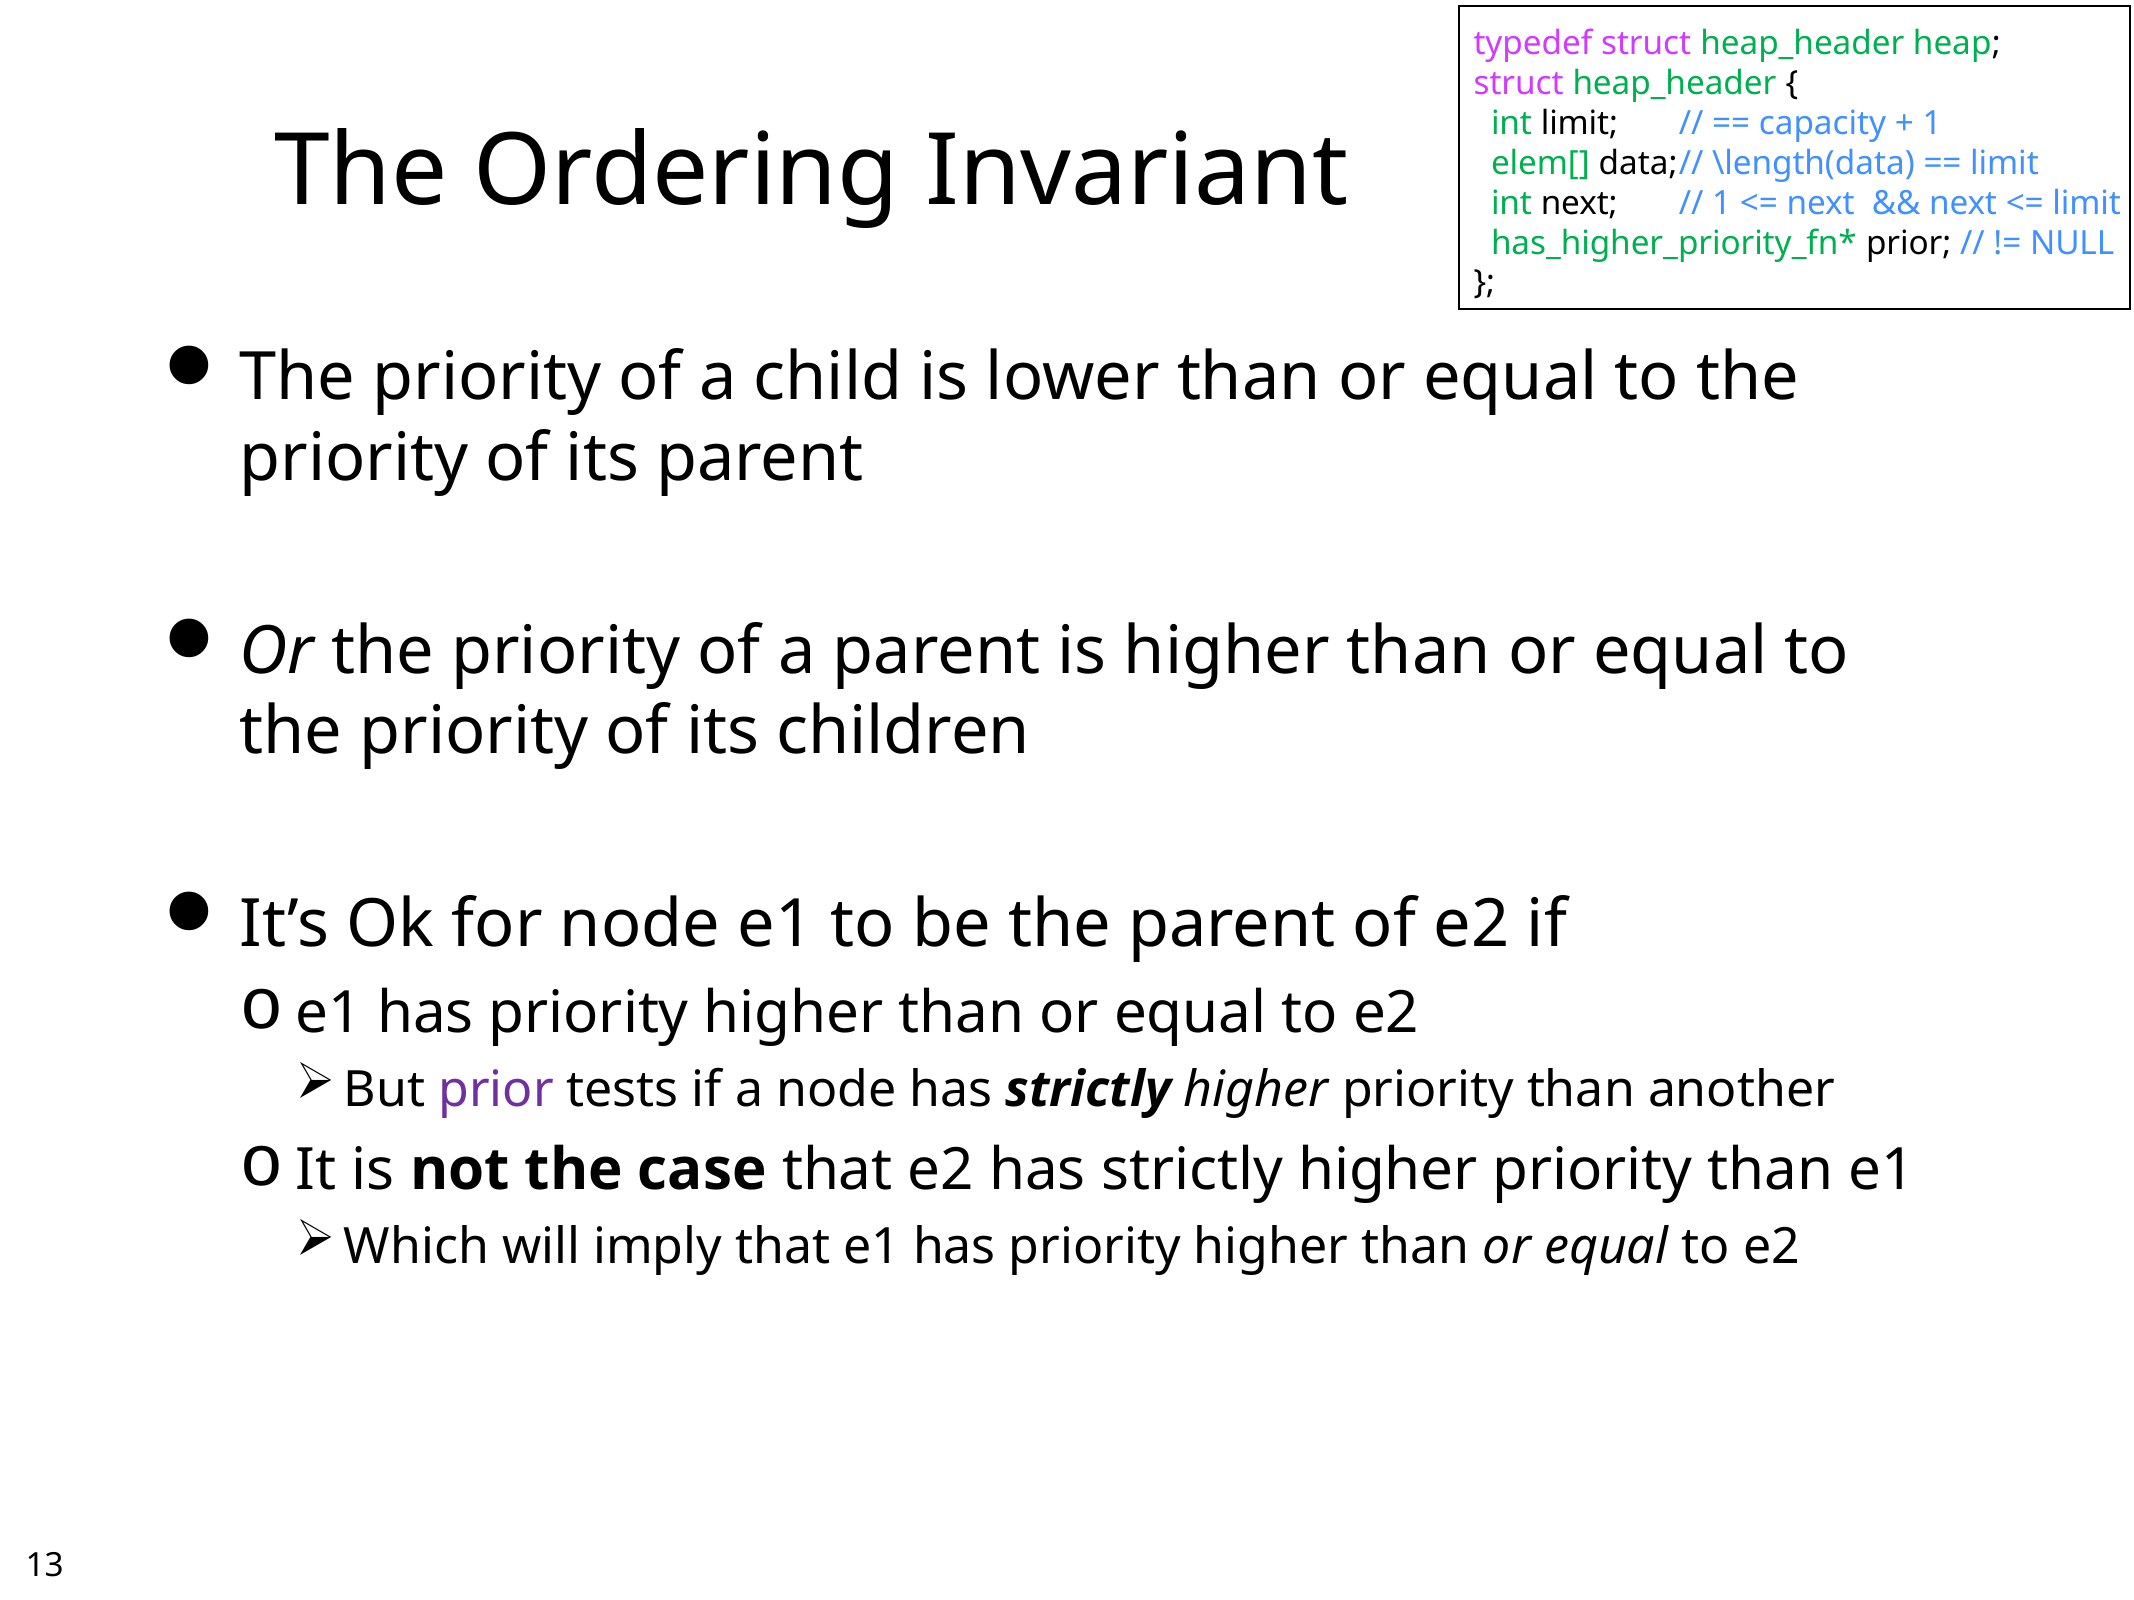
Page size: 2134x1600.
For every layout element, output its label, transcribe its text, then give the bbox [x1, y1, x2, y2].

slide_number 12 [16, 1533, 74, 1588]
title The Ordering Invariant [155, 41, 1458, 289]
text_box typedef struct heap_header heap; struct heap_header { int limit; // == capacity + 1 elem[] data; // \length(data) == limit int next; // 1 <= next && next <= limit has_higher_priority_fn* prior; // != NULL }; [1458, 6, 2130, 309]
list The priority of a child is lower than or equal to the priority of its parent Or the priority of a parent is higher than or equal to the priority of its children It’s Ok for node e1 to be the parent of e2 if e1 has priority higher than or equal to e2 But prior tests if a node has strictly higher priority than another It is not the case that e2 has strictly higher priority than e1 Which will imply that e1 has priority higher than or equal to e2 [155, 324, 1978, 1457]
